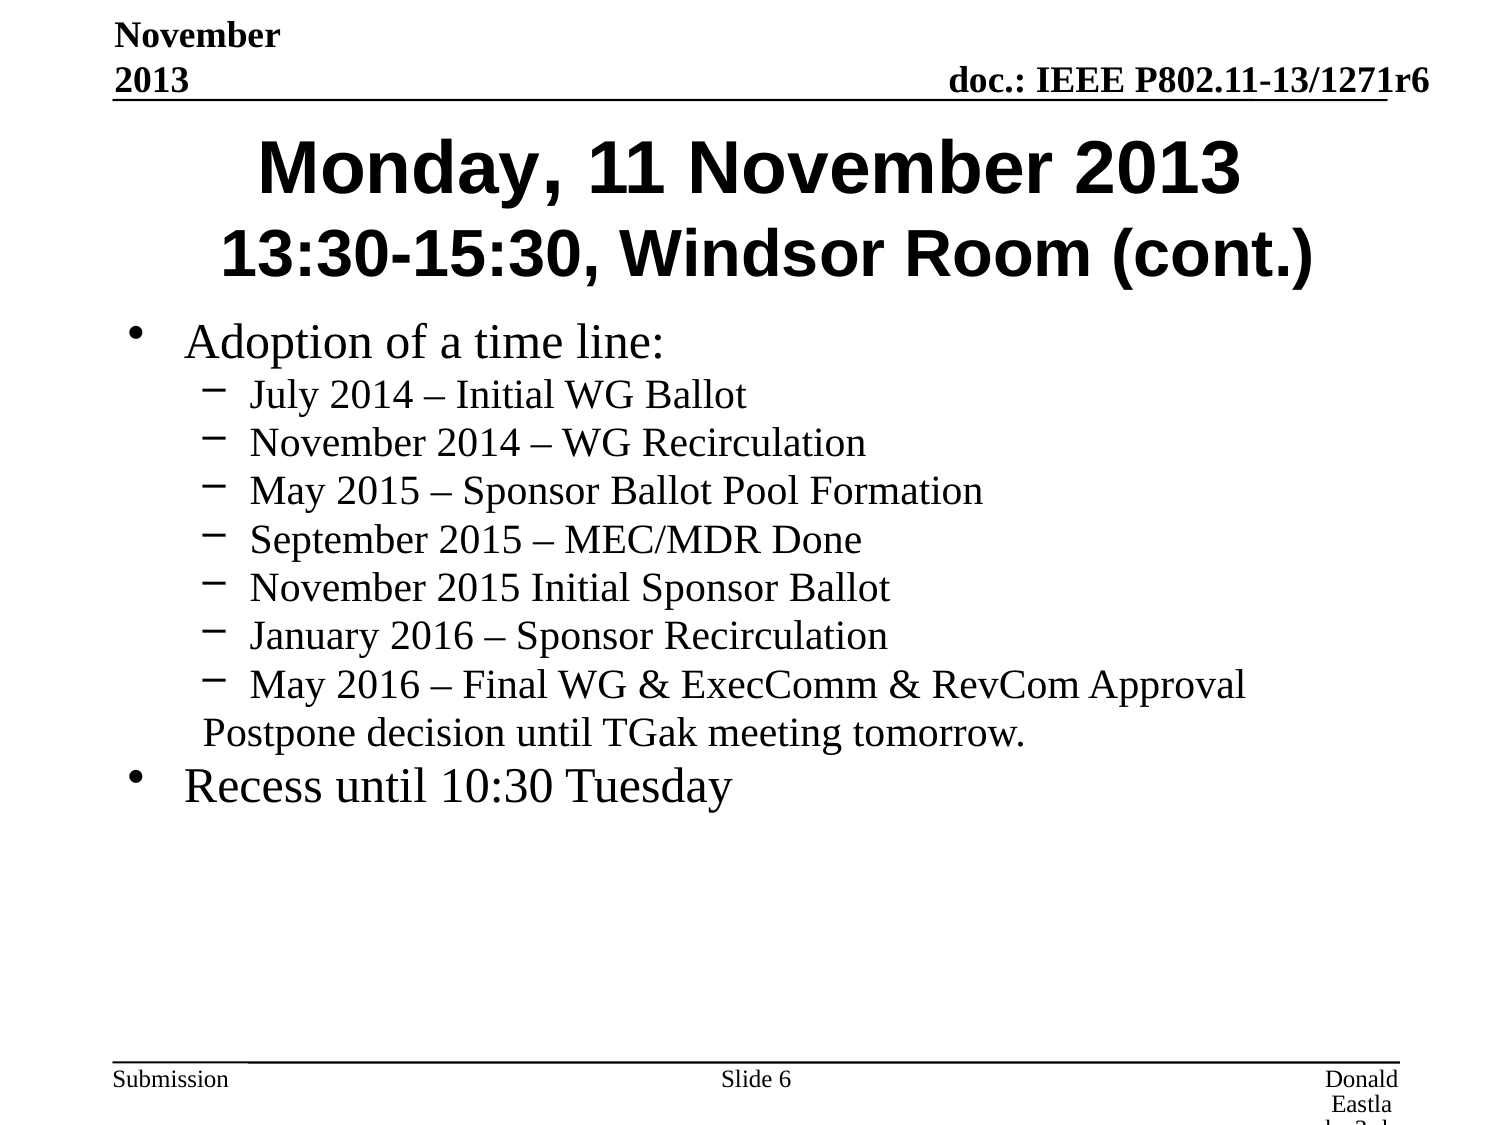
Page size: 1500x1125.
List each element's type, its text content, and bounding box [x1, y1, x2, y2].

list Adoption of a time line: July 2014 – Initial WG Ballot November 2014 – WG Recirculation May 2015 – Sponsor Ballot Pool Formation September 2015 – MEC/MDR Done November 2015 Initial Sponsor Ballot January 2016 – Sponsor Recirculation May 2016 – Final WG & ExecComm & RevCom Approval Postpone decision until TGak meeting tomorrow. Recess until 10:30 Tuesday [112, 312, 1413, 1063]
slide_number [114, 54, 290, 100]
slide_number Slide 6 [712, 1063, 800, 1093]
title Monday, 11 November 2013 13:30-15:30, Windsor Room (cont.) [112, 112, 1388, 288]
footer Donald Eastlake 3rd, Huawei Technologies [1325, 1063, 1402, 1093]
